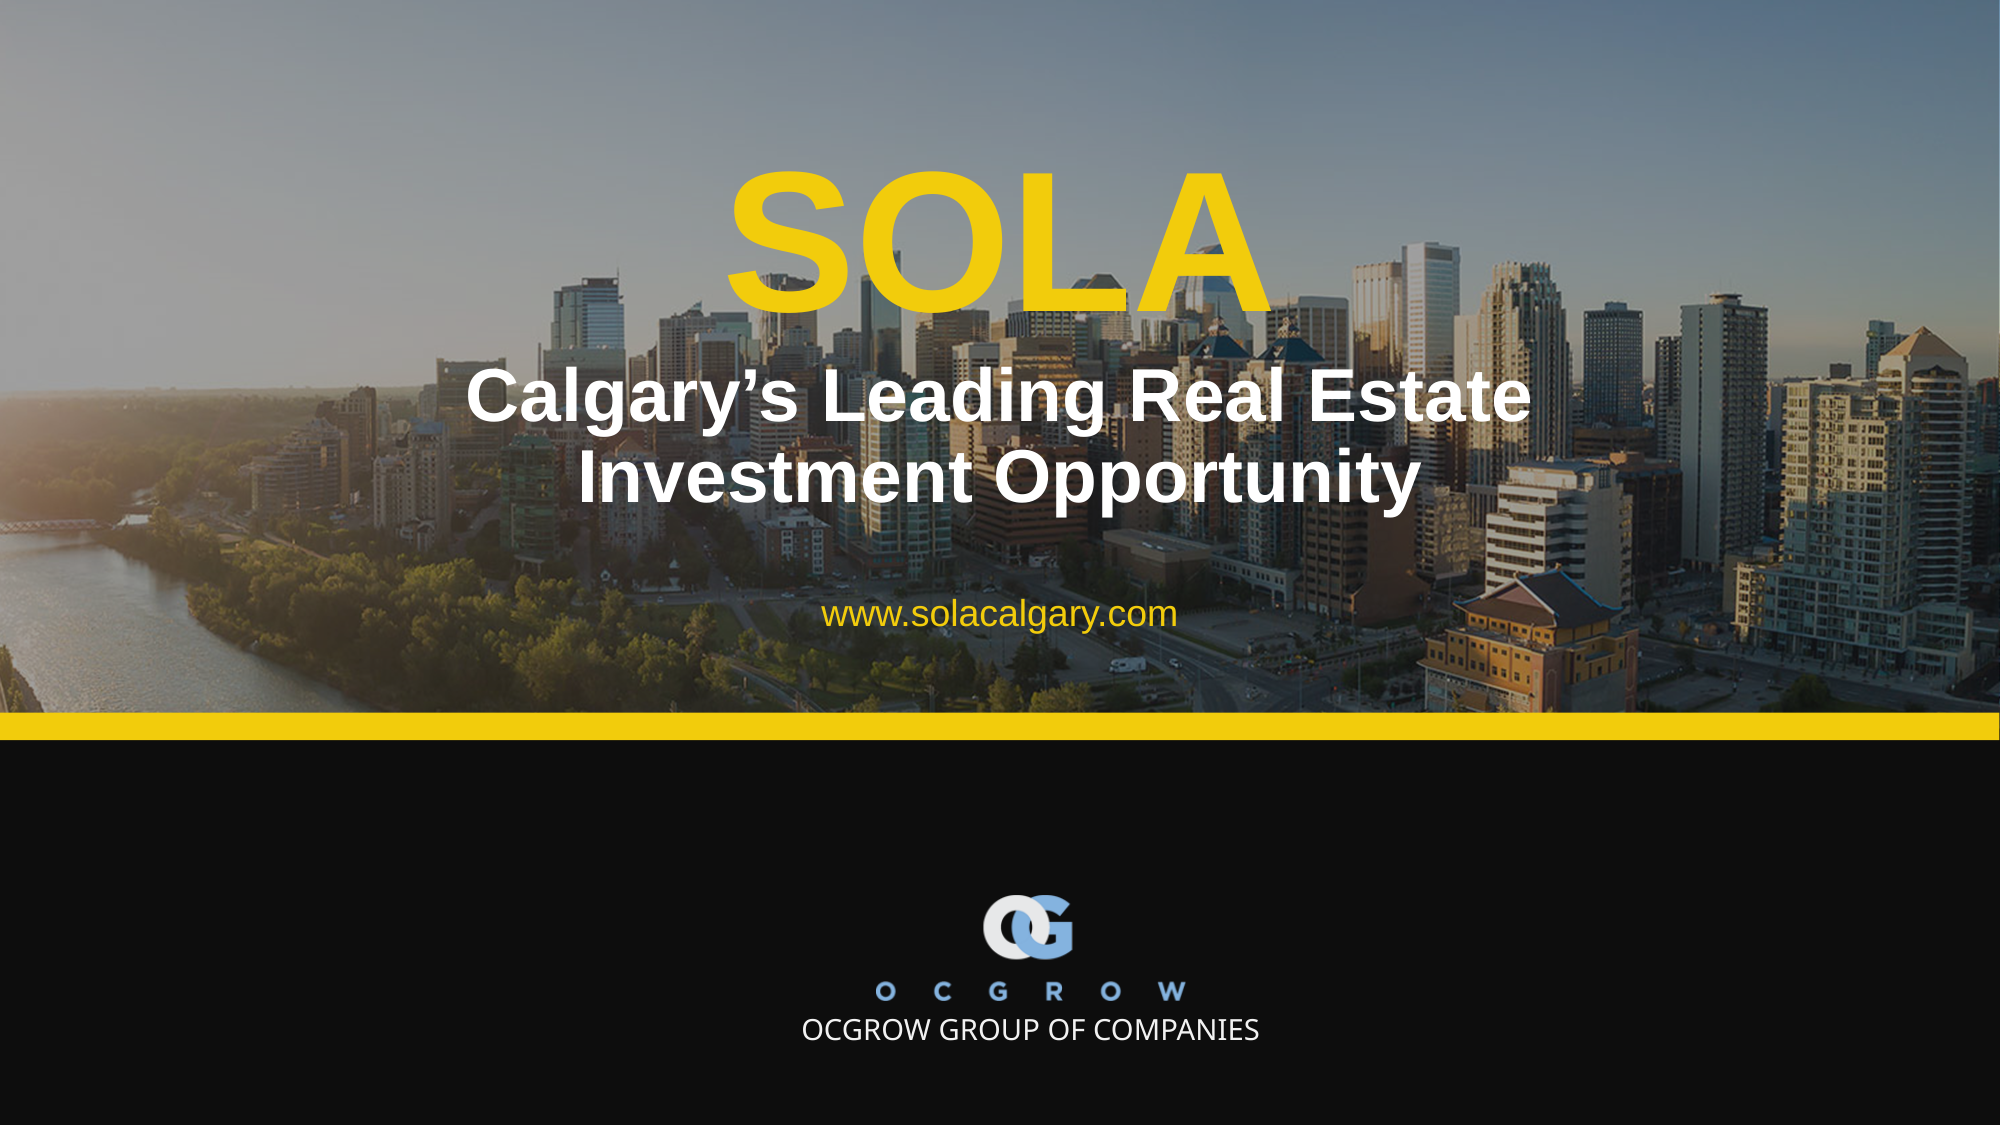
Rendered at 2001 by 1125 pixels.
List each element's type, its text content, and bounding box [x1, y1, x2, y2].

subtitle Calgary’s Leading Real Estate Investment Opportunity [249, 349, 1750, 444]
picture [876, 894, 1186, 1001]
title SOLA [125, 0, 1875, 362]
text_box www.solacalgary.com [696, 581, 1304, 642]
